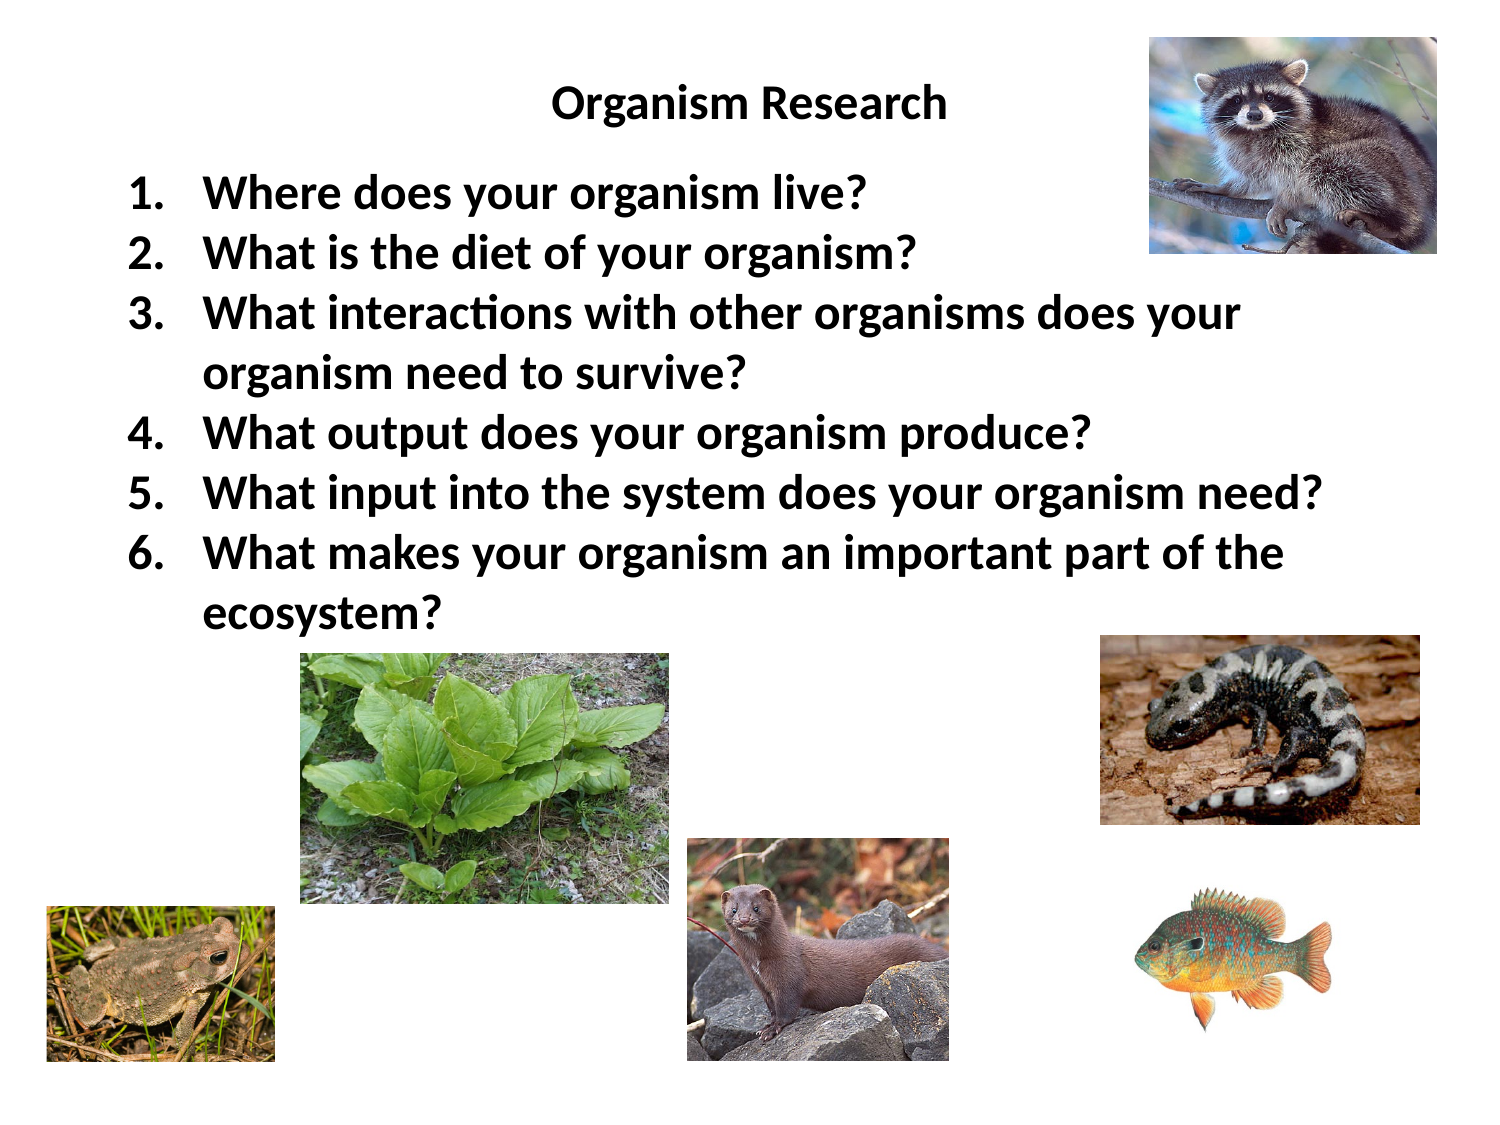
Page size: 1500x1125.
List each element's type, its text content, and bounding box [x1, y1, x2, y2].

text_box Organism Research Where does your organism live? What is the diet of your organism? What interactions with other organisms does your organism need to survive? What output does your organism produce? What input into the system does your organism need? What makes your organism an important part of the ecosystem? [112, 62, 1388, 888]
picture [1099, 635, 1420, 826]
picture [687, 838, 949, 1062]
picture [46, 906, 276, 1063]
picture [1149, 37, 1437, 255]
picture [1099, 874, 1367, 1045]
picture [299, 653, 669, 905]
